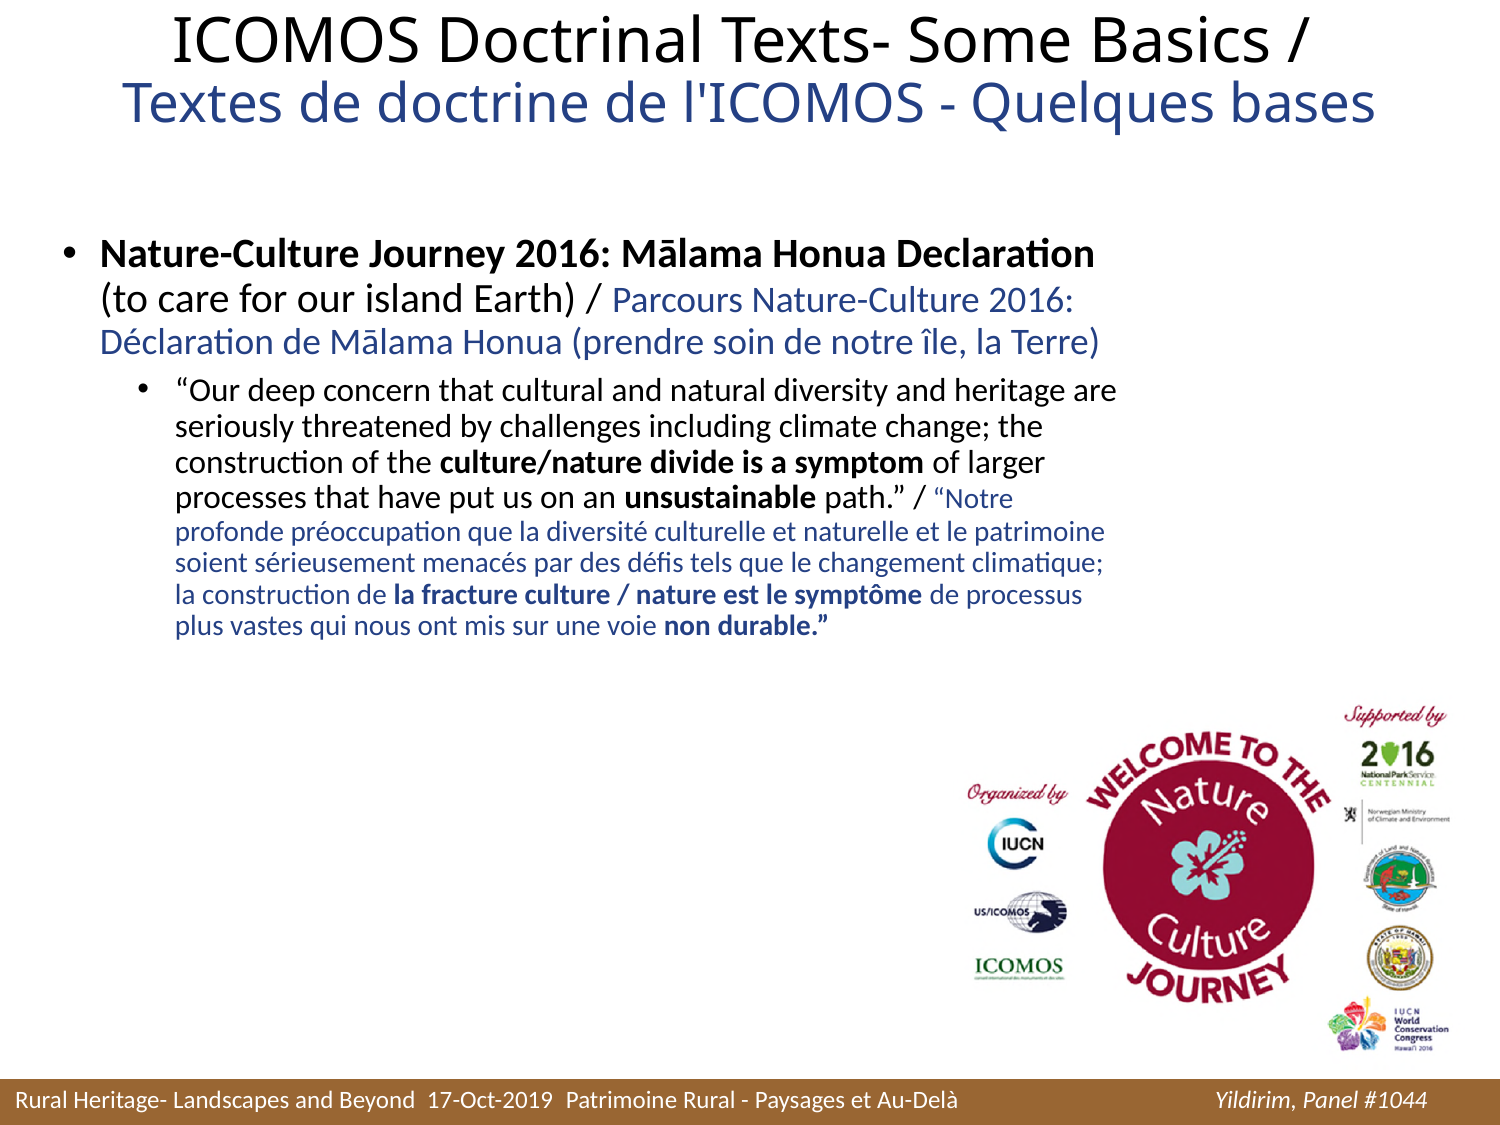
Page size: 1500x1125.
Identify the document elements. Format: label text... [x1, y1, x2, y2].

title ICOMOS Doctrinal Texts- Some Basics / Textes de doctrine de l'ICOMOS - Quelques bases [0, 0, 1500, 143]
picture [916, 669, 1498, 1073]
text_box Rural Heritage- Landscapes and Beyond 17-Oct-2019 Patrimoine Rural - Paysages et Au-Delà Yildirim, Panel #1044 [0, 1079, 1500, 1125]
list Nature-Culture Journey 2016: Mālama Honua Declaration (to care for our island Earth) / Parcours Nature-Culture 2016: Déclaration de Mālama Honua (prendre soin de notre île, la Terre) “Our deep concern that cultural and natural diversity and heritage are seriously threatened by challenges including climate change; the construction of the culture/nature divide is a symptom of larger processes that have put us on an unsustainable path.” / “Notre profonde préoccupation que la diversité culturelle et naturelle et le patrimoine soient sérieusement menacés par des défis tels que le changement climatique; la construction de la fracture culture / nature est le symptôme de processus plus vastes qui nous ont mis sur une voie non durable.” [47, 224, 1137, 1079]
